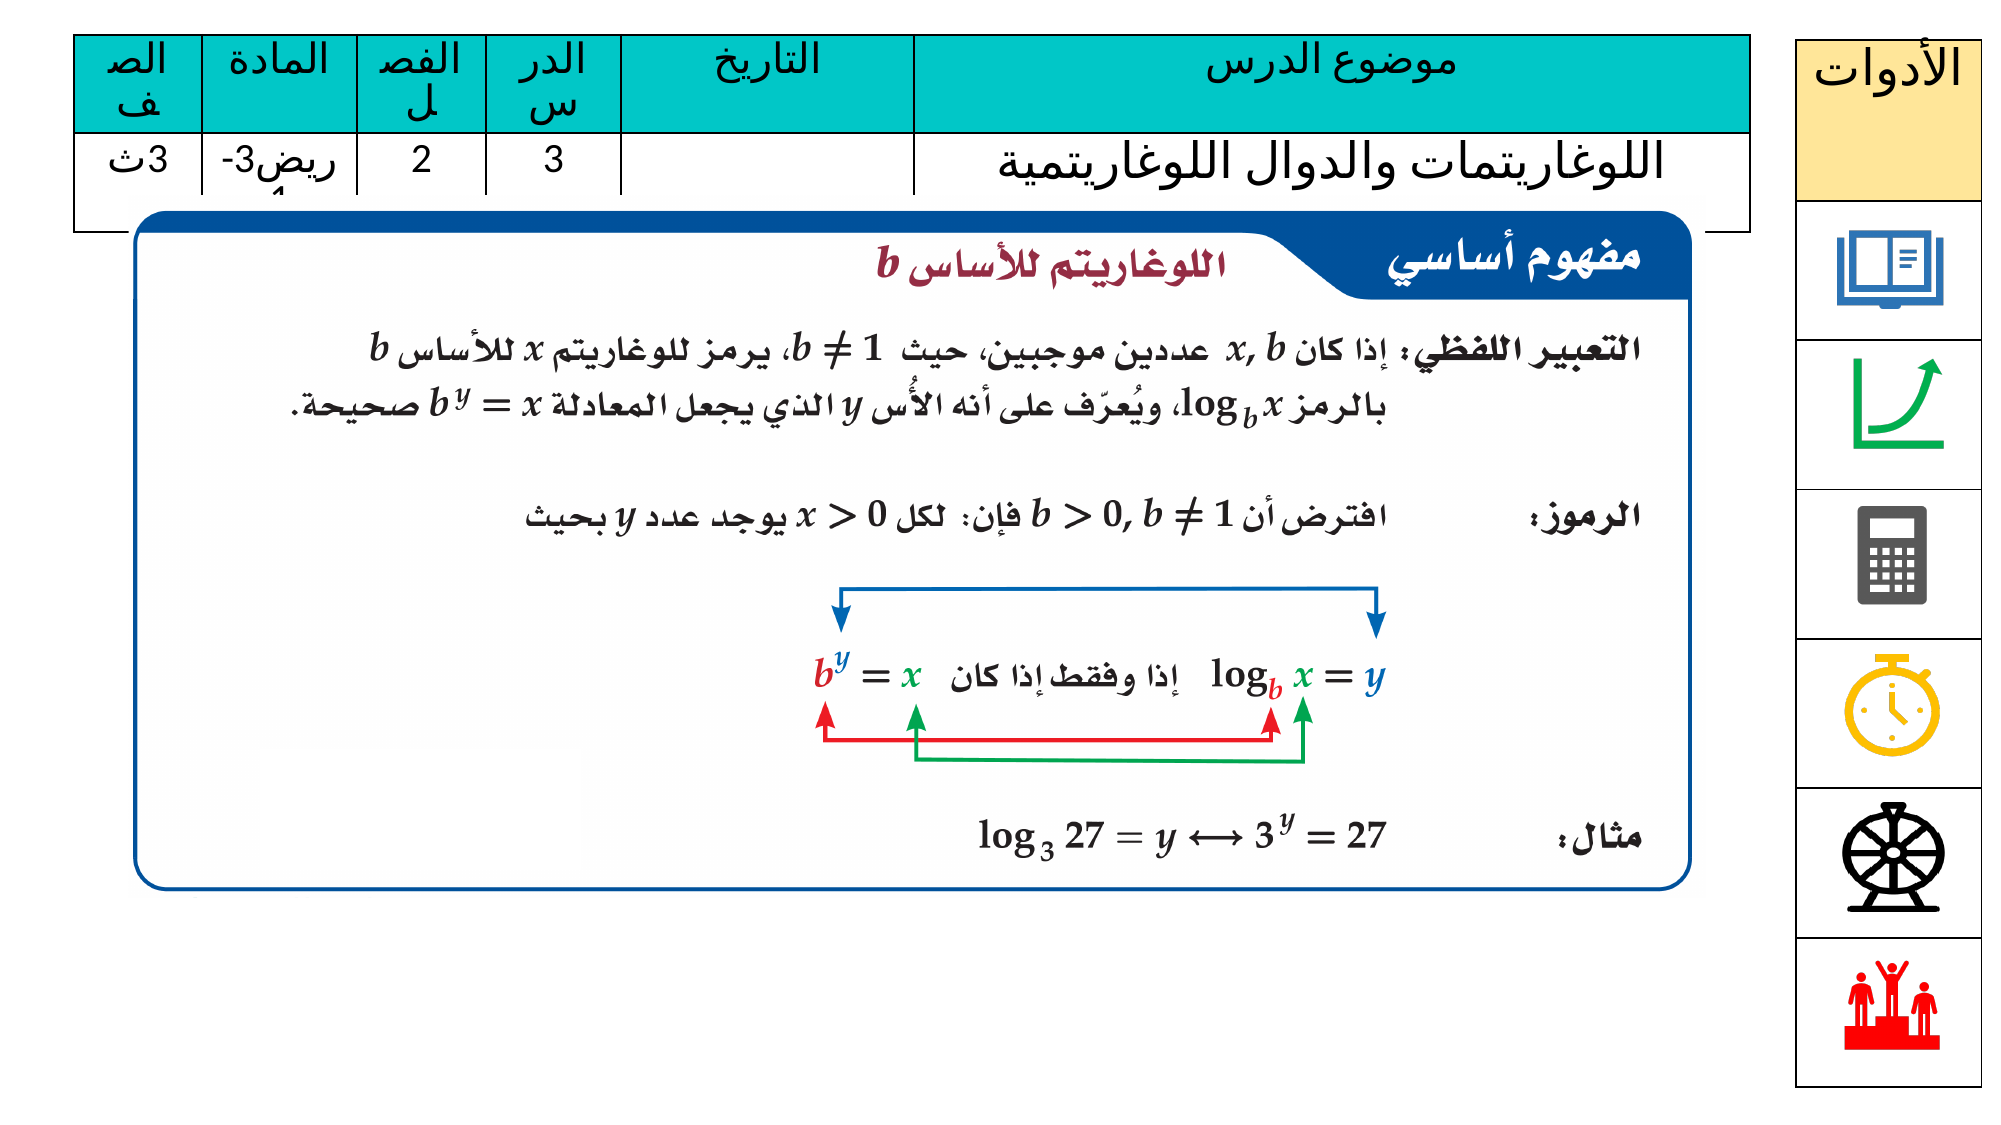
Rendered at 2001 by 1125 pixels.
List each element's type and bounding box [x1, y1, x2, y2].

text_box [128, 195, 1706, 898]
